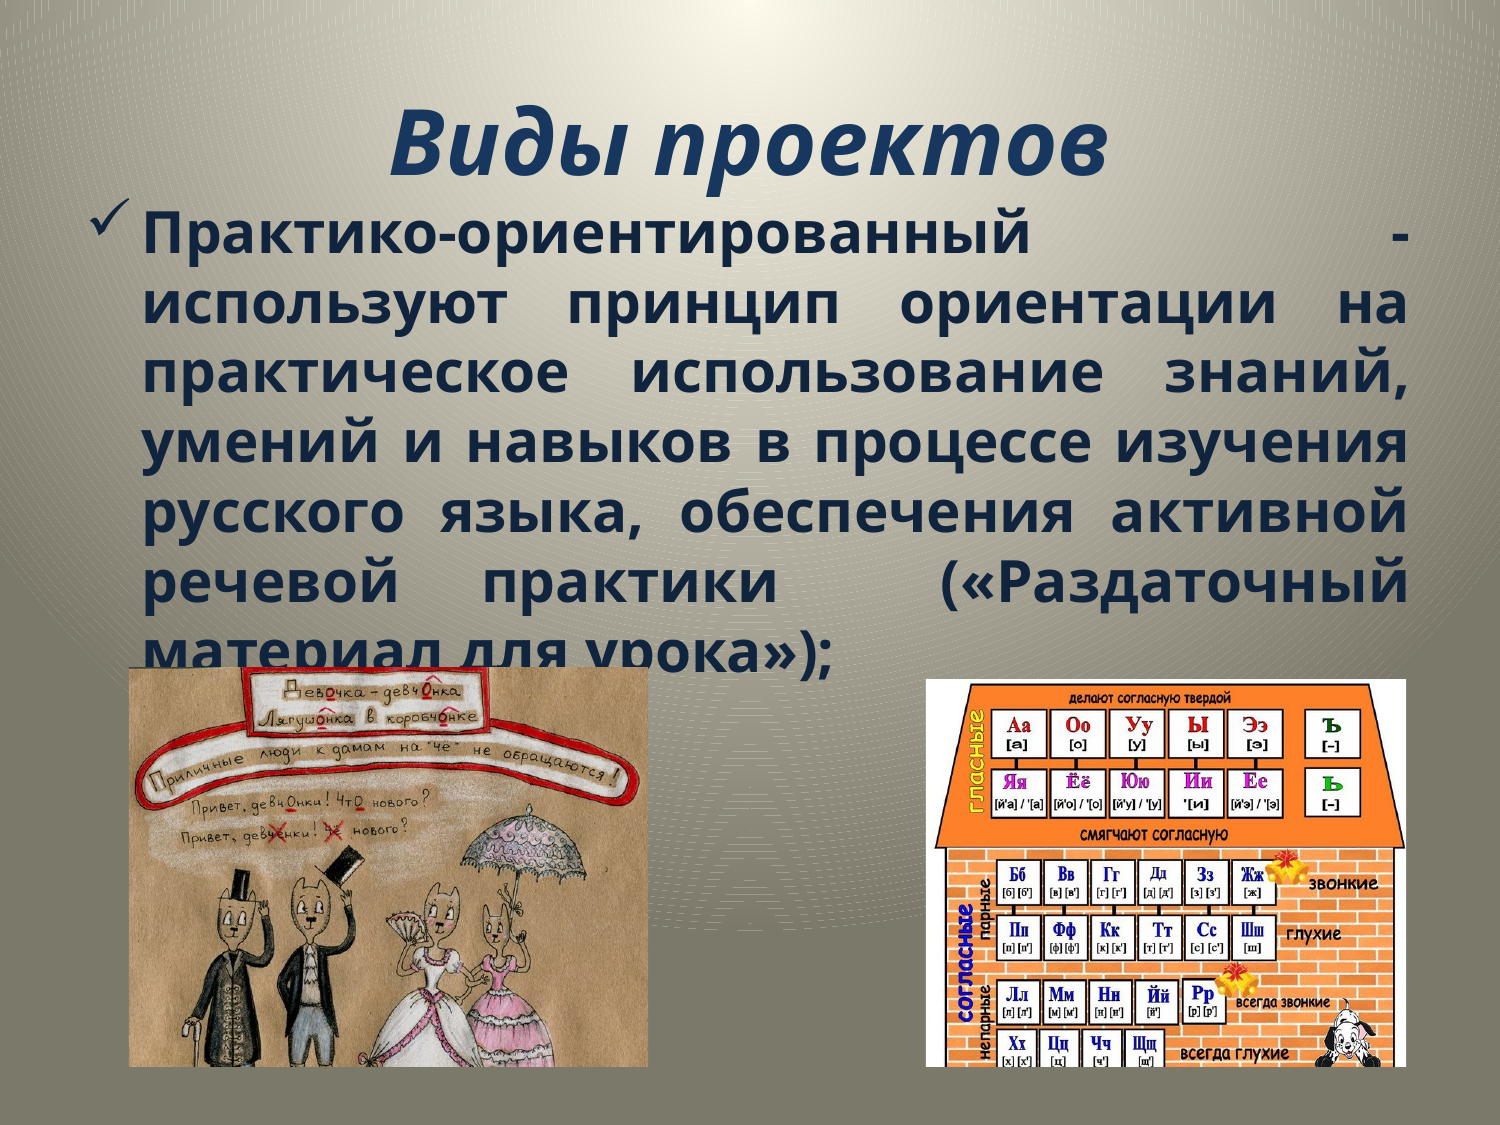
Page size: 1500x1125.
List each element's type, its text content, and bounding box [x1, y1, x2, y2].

picture [128, 667, 649, 1067]
picture [925, 679, 1407, 1067]
list Практико-ориентированный - используют принцип ориентации на практическое использование знаний, умений и навыков в процессе изучения русского языка, обеспечения активной речевой практики («Раздаточный материал для урока»); [70, 187, 1425, 851]
title Виды проектов [75, 45, 1425, 187]
